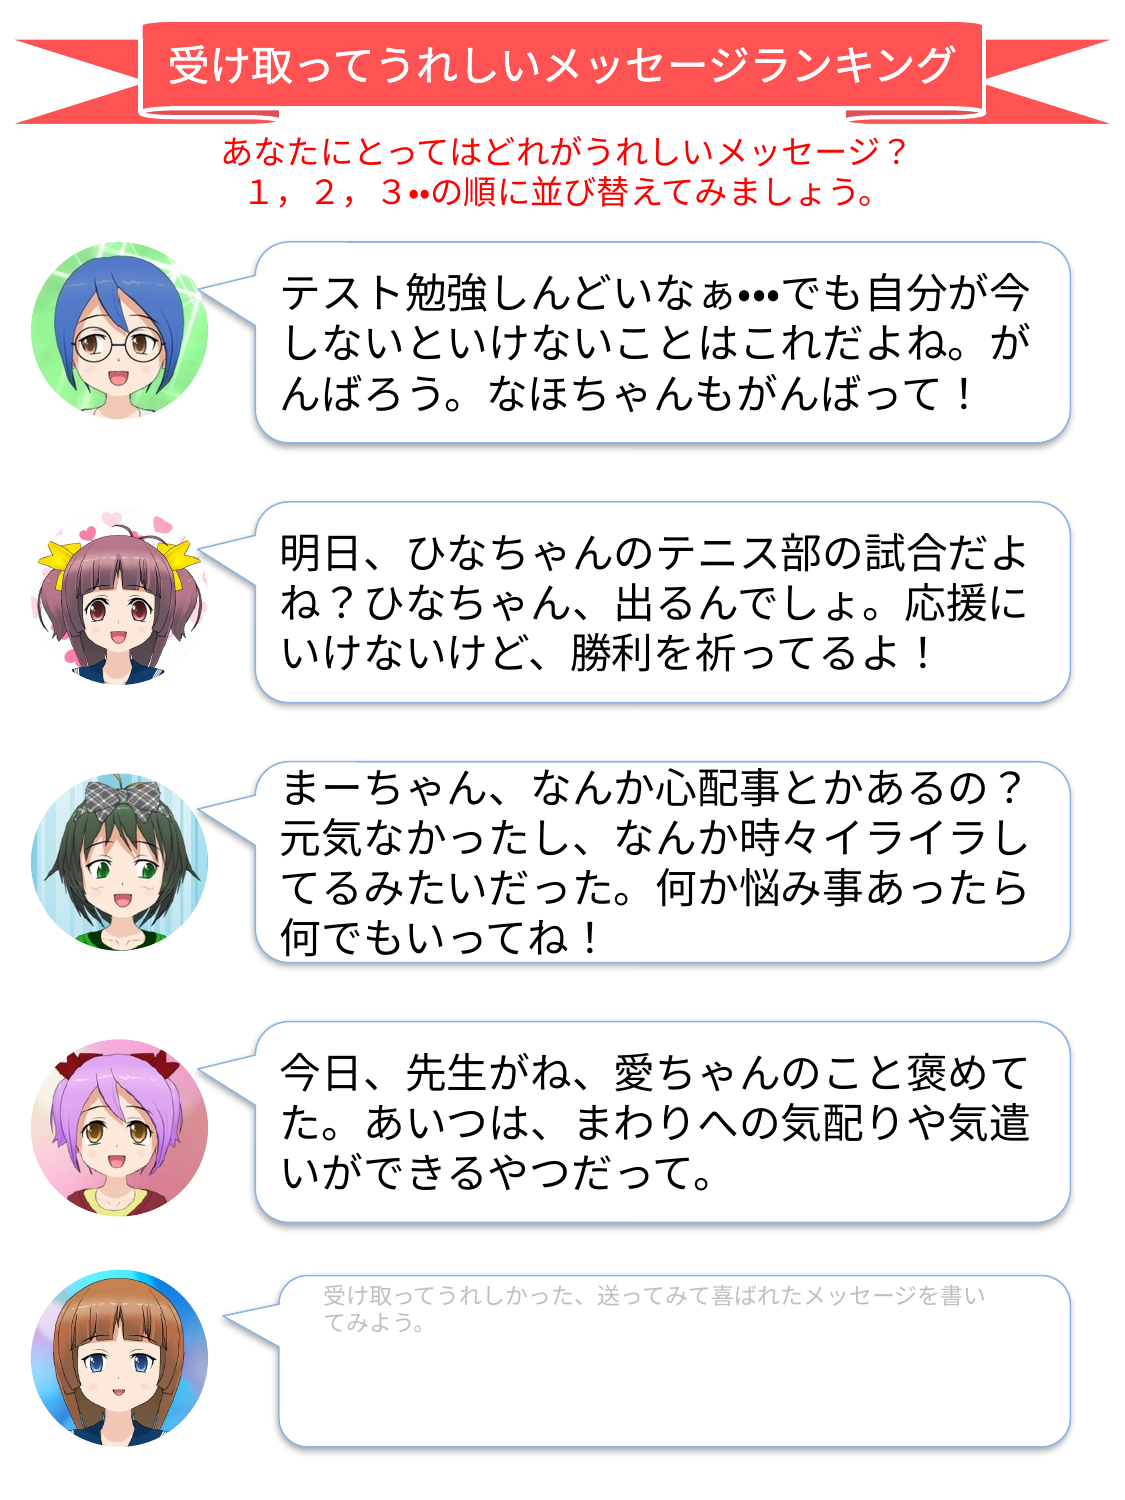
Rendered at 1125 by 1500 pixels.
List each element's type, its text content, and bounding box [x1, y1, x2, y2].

text_box [28, 505, 211, 688]
text_box 受け取ってうれしいメッセージランキング [0, 17, 1125, 129]
text_box 明日、ひなちゃんのテニス部の試合だよね？ひなちゃん、出るんでしょ。応援にいけないけど、勝利を祈ってるよ！ [196, 501, 1072, 704]
text_box [28, 239, 211, 422]
text_box テスト勉強しんどいなぁ・・・でも自分が今しないといけないことはこれだよね。がんばろう。なほちゃんもがんばって！ [200, 241, 1072, 444]
text_box あなたにとってはどれがうれしいメッセージ？ １，２，３・・の順に並び替えてみましょう。 [35, 123, 1099, 219]
text_box まーちゃん、なんか心配事とかあるの？元気なかったし、なんか時々イライラしてるみたいだった。何か悩み事あったら何でもいってね！ [196, 760, 1072, 964]
text_box [28, 1037, 211, 1219]
text_box [28, 771, 211, 953]
text_box [222, 1274, 1072, 1448]
text_box 受け取ってうれしかった、送ってみて喜ばれたメッセージを書いてみよう。 [308, 1273, 1018, 1344]
text_box [28, 1267, 211, 1449]
text_box 今日、先生がね、愛ちゃんのこと褒めてた。あいつは、まわりへの気配りや気遣いができるやつだって。 [196, 1020, 1072, 1224]
